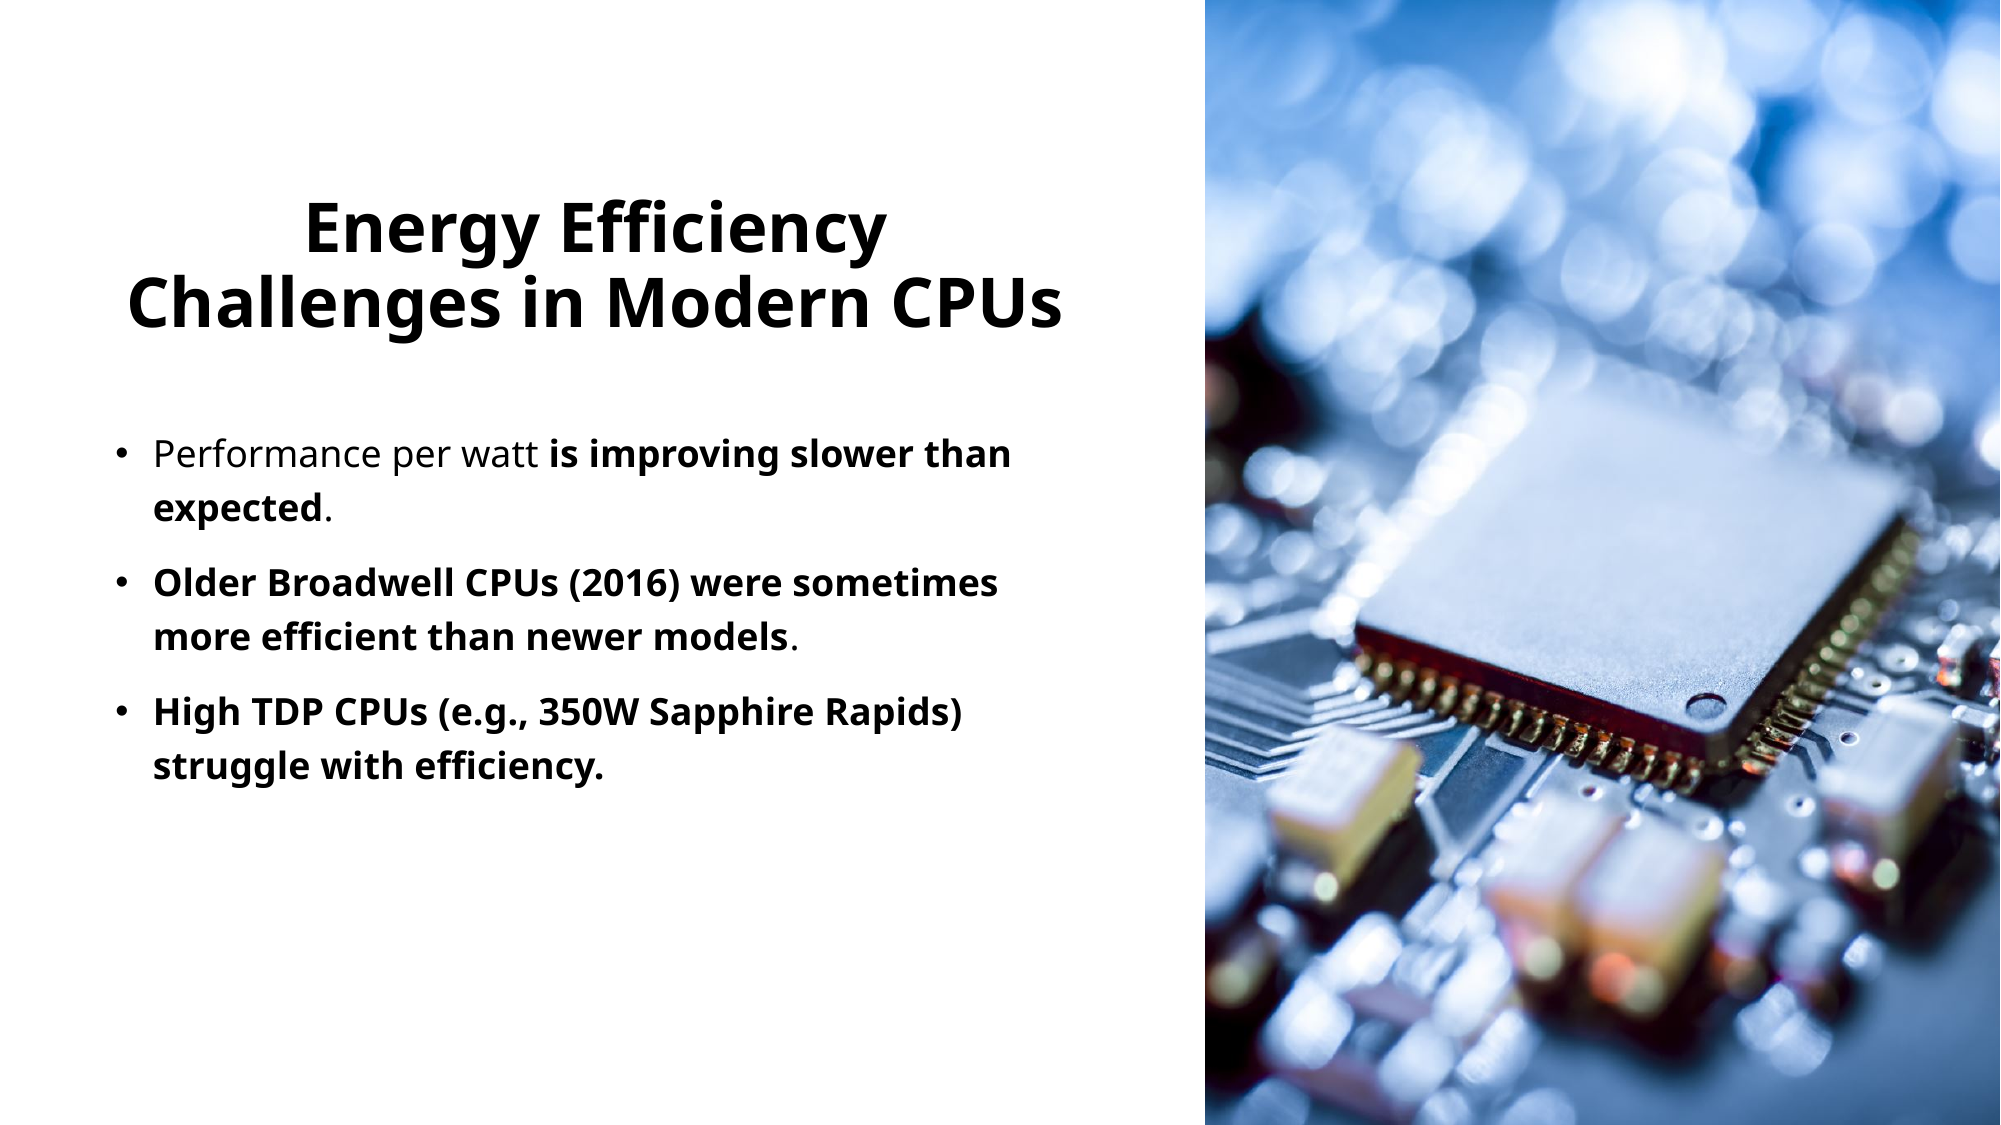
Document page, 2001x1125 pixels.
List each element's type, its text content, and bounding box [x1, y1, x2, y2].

list Performance per watt is improving slower than expected. Older Broadwell CPUs (2016) were sometimes more efficient than newer models. High TDP CPUs (e.g., 350W Sapphire Rapids) struggle with efficiency. [100, 413, 1091, 1035]
picture [1204, 0, 2000, 1125]
title Energy Efficiency Challenges in Modern CPUs [100, 98, 1091, 350]
text_box [0, 0, 1204, 1125]
